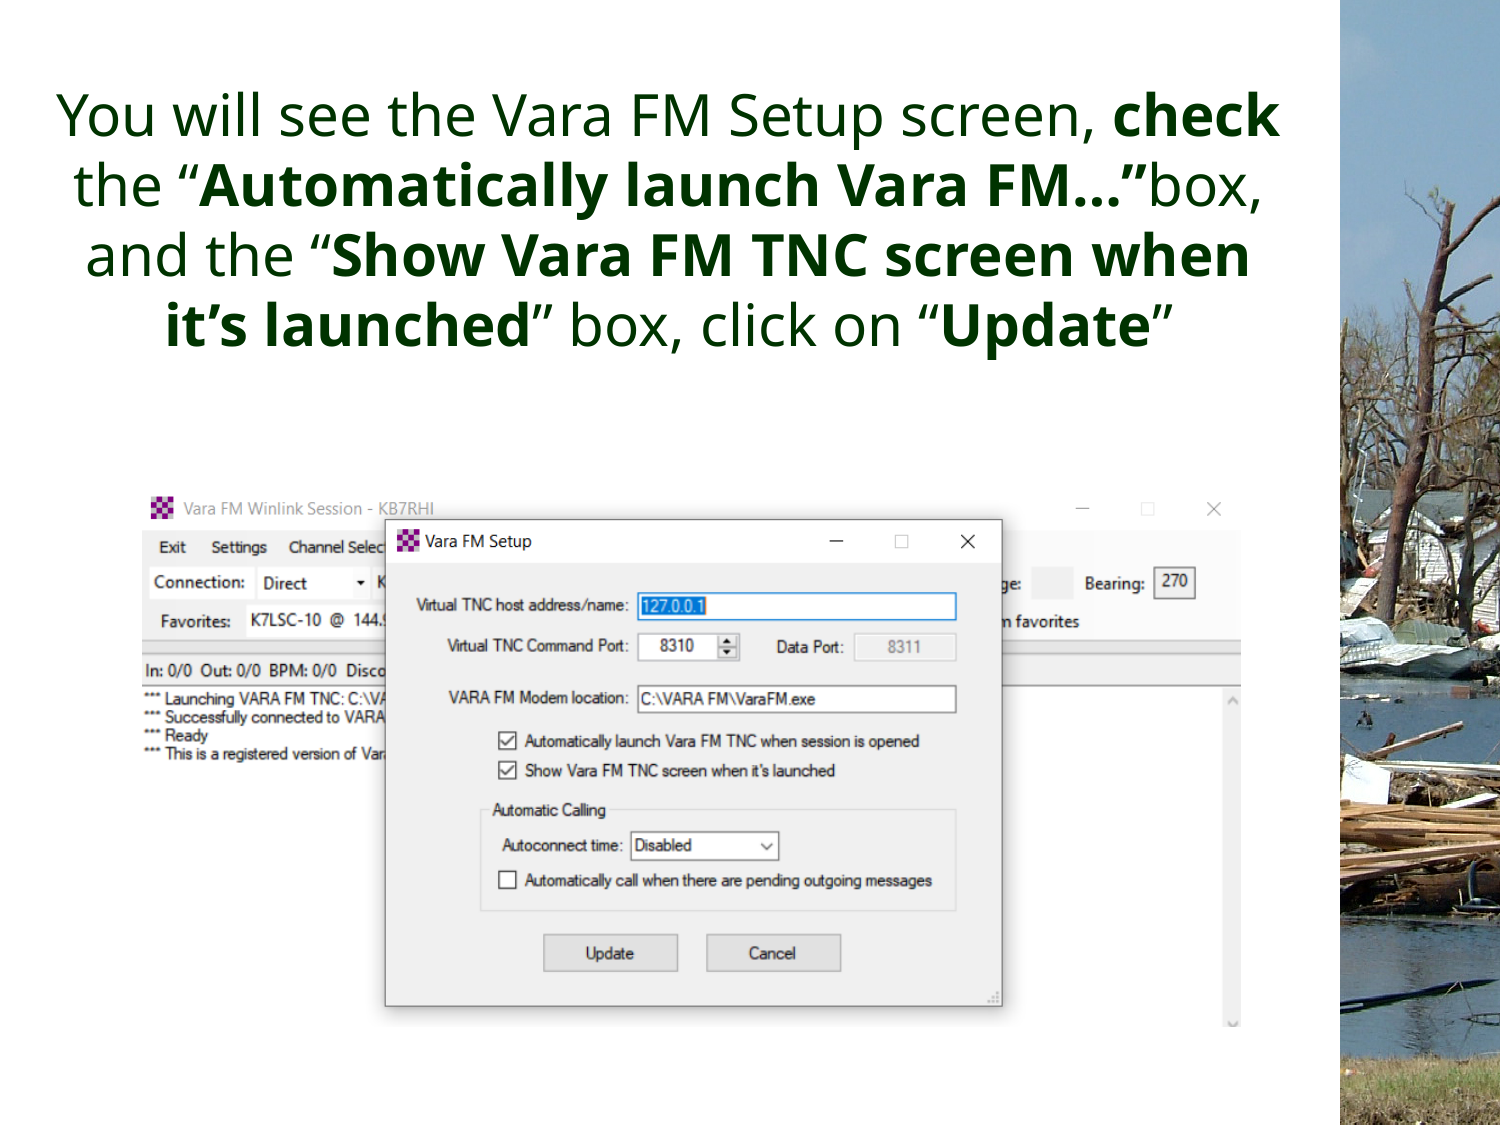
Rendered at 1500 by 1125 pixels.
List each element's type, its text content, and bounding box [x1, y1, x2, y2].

picture [1340, 0, 1500, 1125]
title You will see the Vara FM Setup screen, check the “Automatically launch Vara FM…”box, and the “Show Vara FM TNC screen when it’s launched” box, click on “Update” [37, 0, 1300, 366]
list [142, 491, 1241, 1027]
